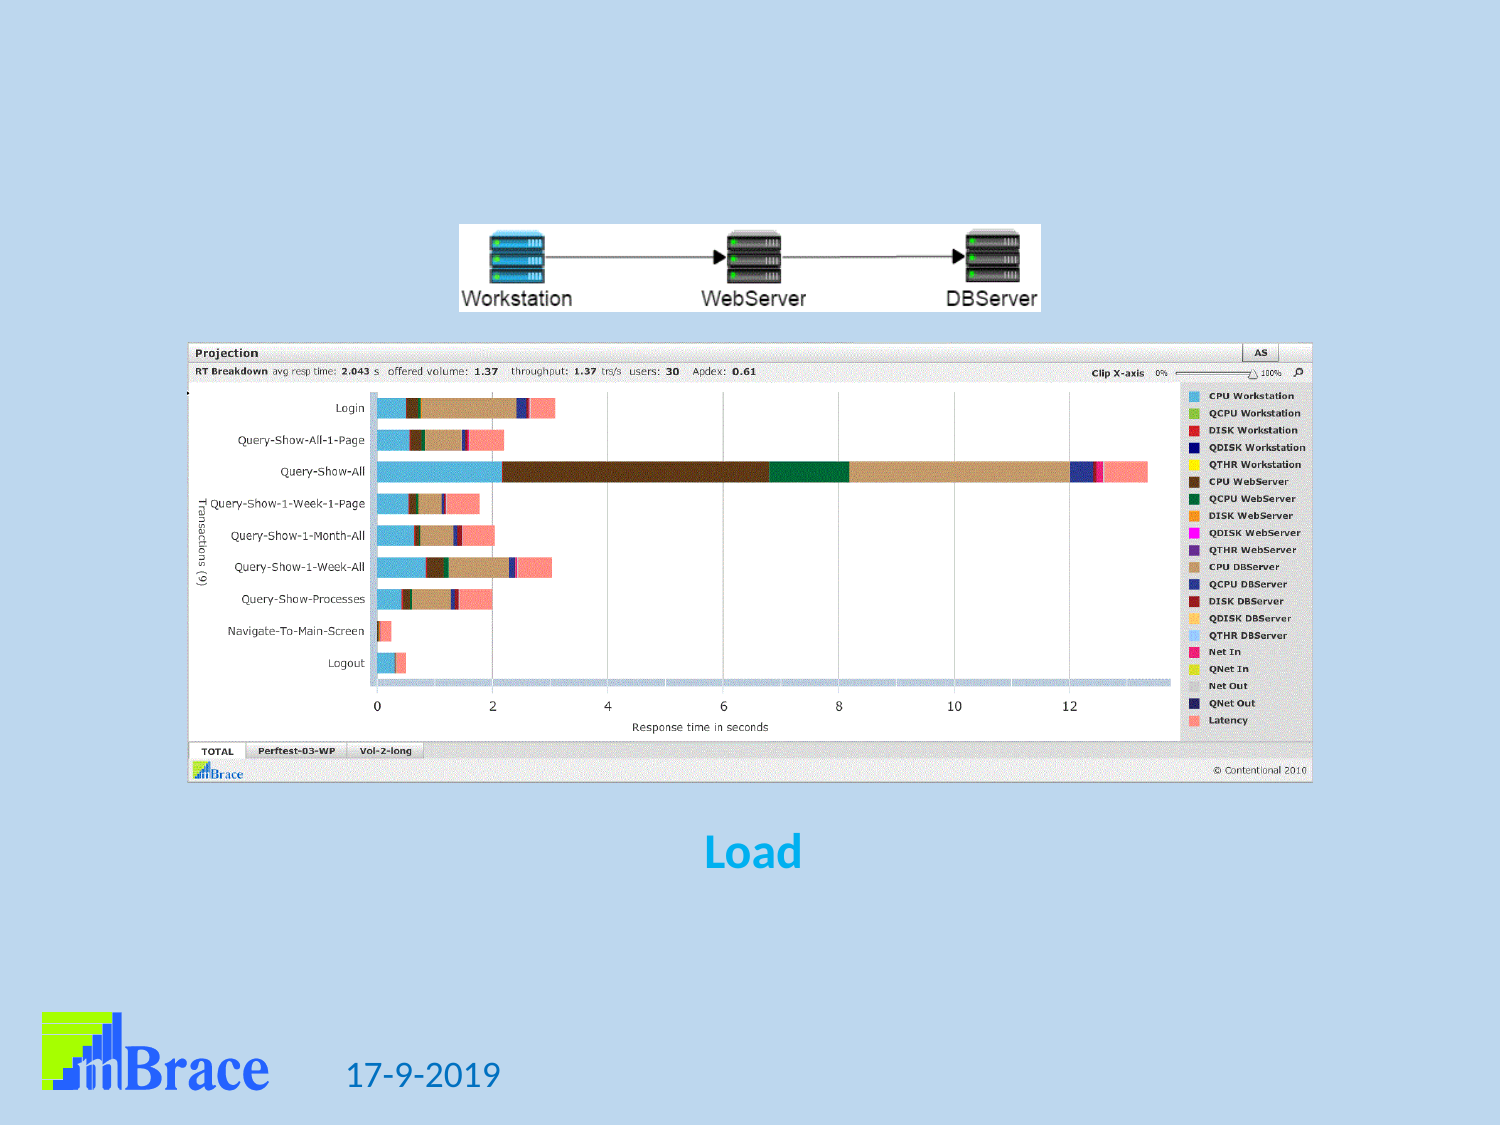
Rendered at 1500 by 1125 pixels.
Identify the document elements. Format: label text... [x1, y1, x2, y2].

picture [459, 224, 1041, 312]
text_box 17-9-2019 [178, 1042, 516, 1103]
picture [187, 342, 1313, 783]
text_box Load [689, 811, 818, 886]
